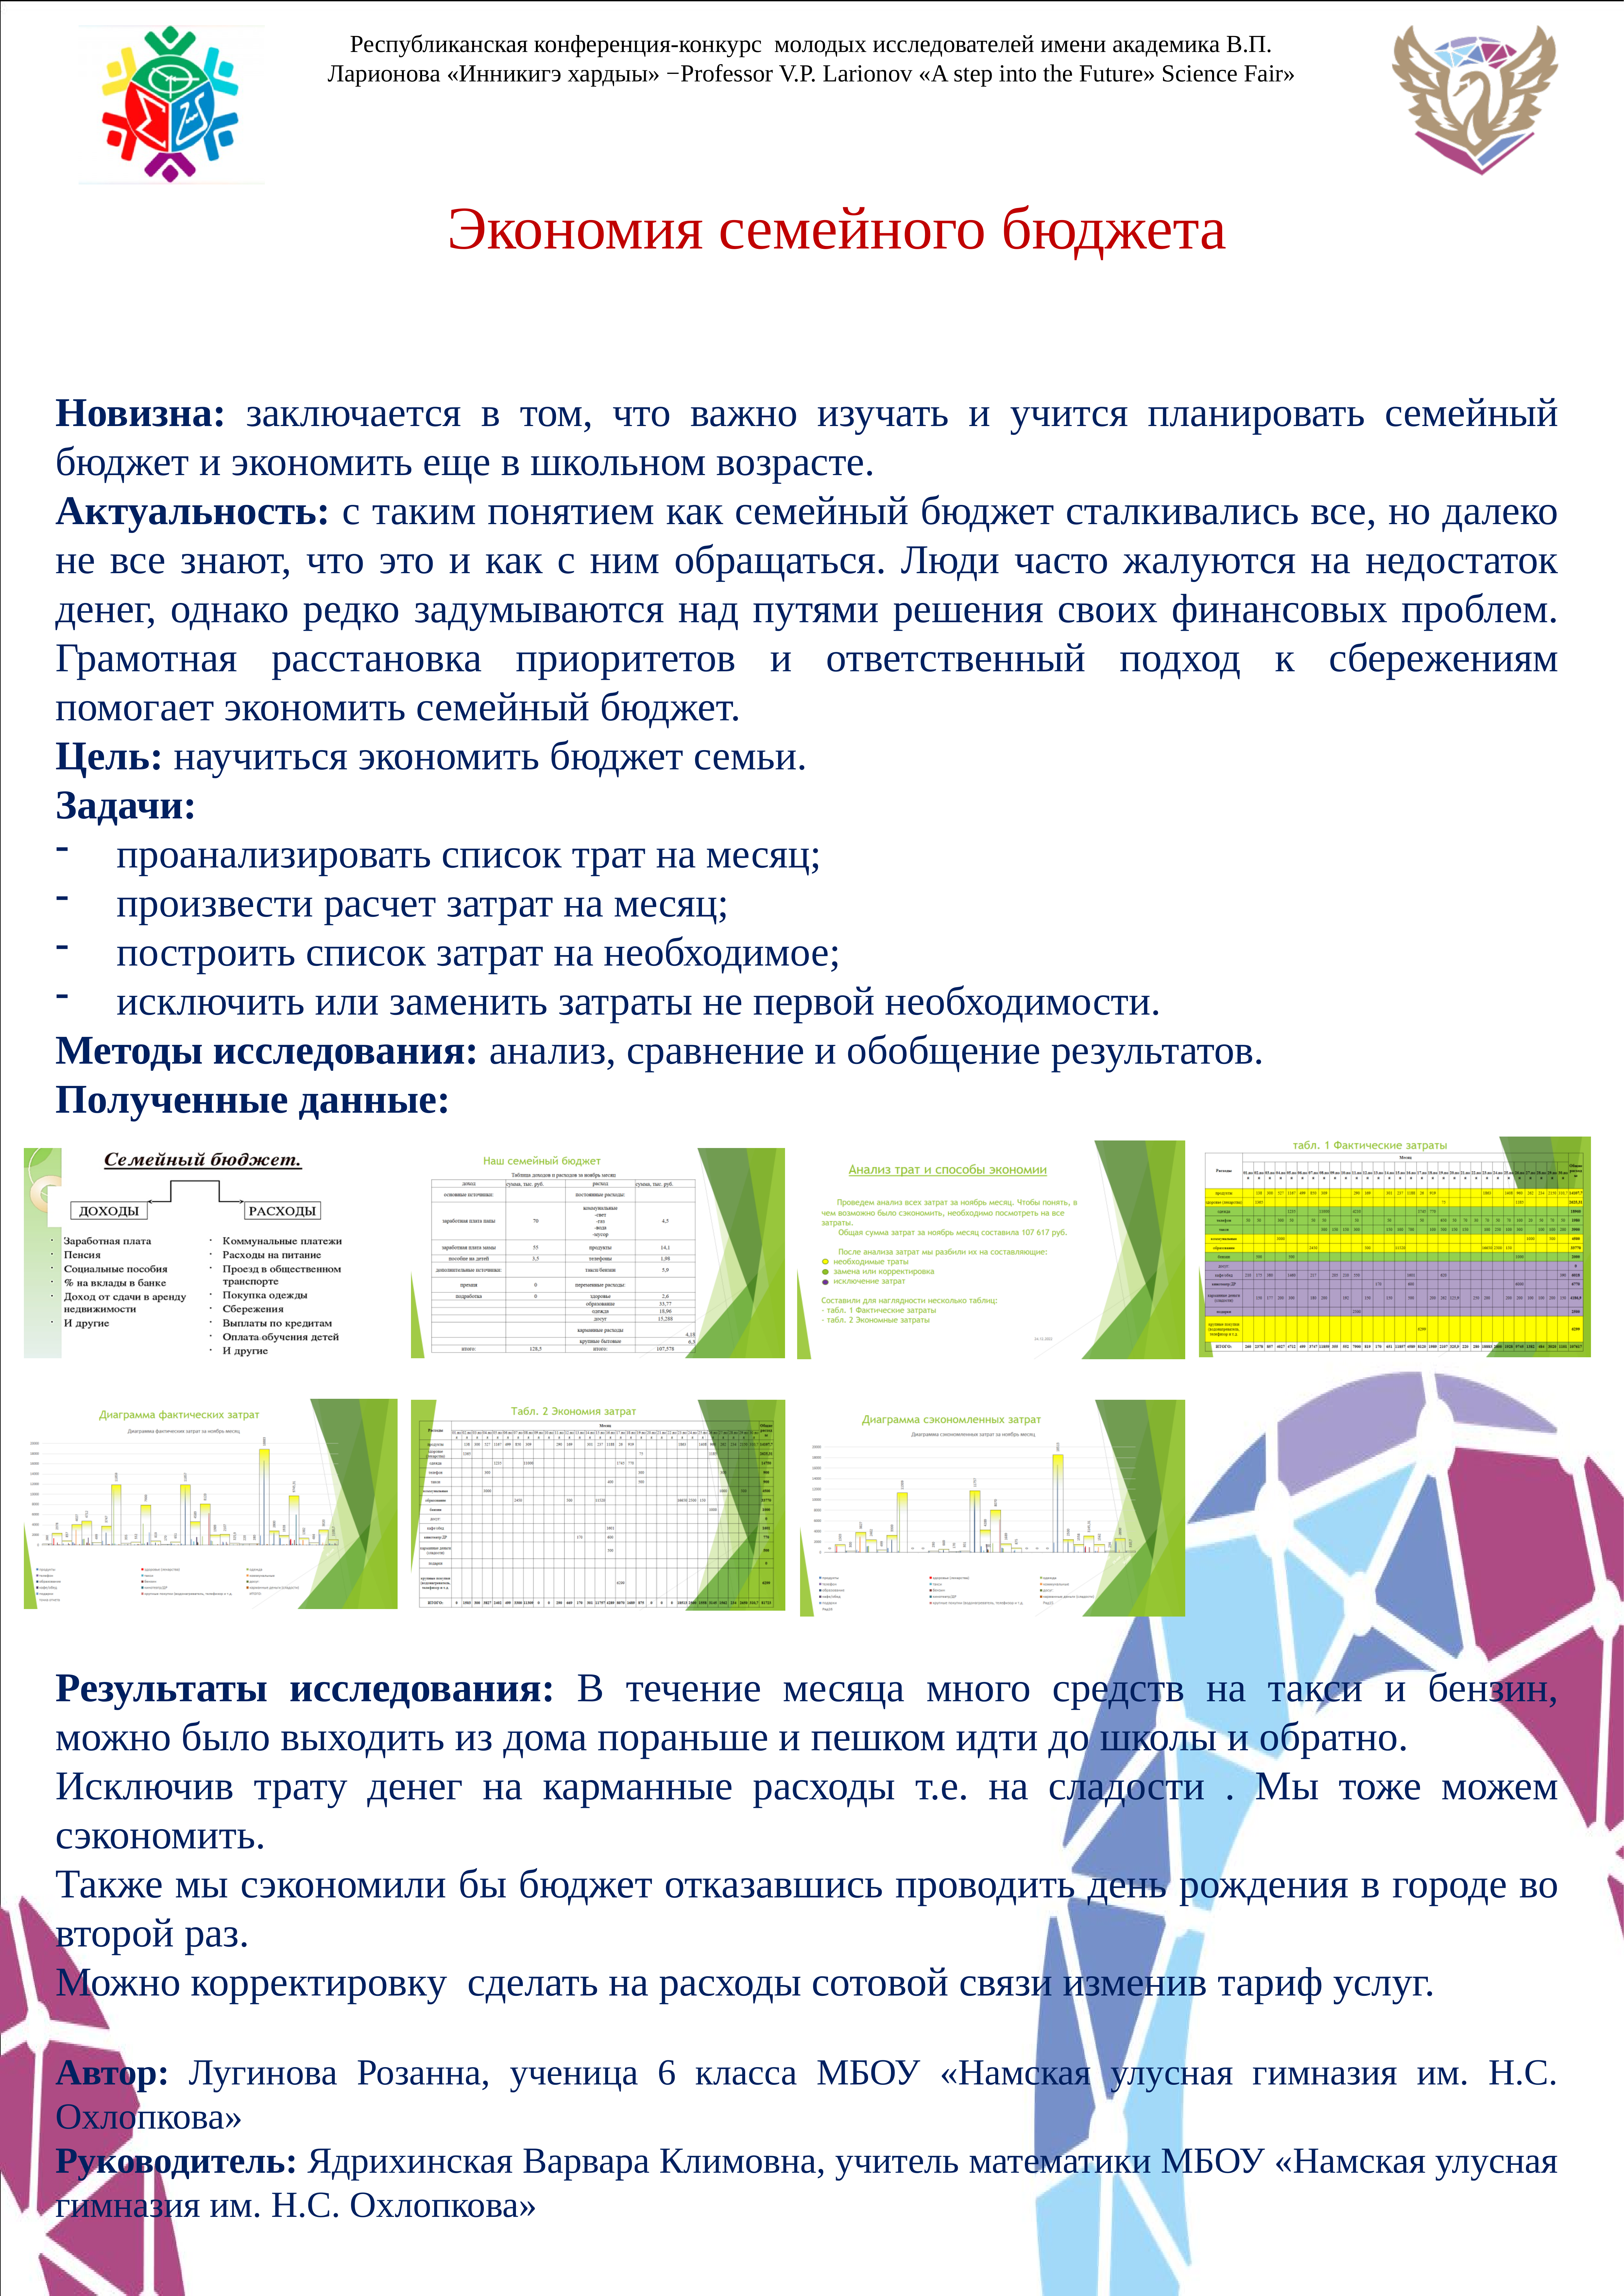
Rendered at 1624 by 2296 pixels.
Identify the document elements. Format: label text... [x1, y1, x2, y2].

picture [411, 1148, 785, 1358]
title Экономия семейного бюджета [437, 155, 1237, 294]
picture [800, 1400, 1185, 1617]
picture [797, 1140, 1185, 1359]
text_box Республиканская конференция-конкурс молодых исследователей имени академика В.П. Ларионова «Инникигэ хардыы» −Professor V.P. Larionov «A step into the Future» Science Fair» [310, 25, 1314, 89]
picture [0, 0, 1624, 2296]
picture [411, 1400, 786, 1611]
text_box Новизна: заключается в том, что важно изучать и учится планировать семейный бюджет и экономить еще в школьном возрасте. Актуальность: с таким понятием как семейный бюджет сталкивались все, но далеко не все знают, что это и как с ним обращаться. Люди часто жалуются на недостаток денег, однако редко задумываются над путями решения своих финансовых проблем. Грамотная расстановка приоритетов и ответственный подход к сбережениям помогает экономить семейный бюджет. Цель: научиться экономить бюджет семьи. Задачи: проанализировать список трат на месяц; произвести расчет затрат на месяц; построить список затрат на необходимое; исключить или заменить затраты не первой необходимости. Методы исследования: анализ, сравнение и обобщение результатов. Полученные данные: Результаты исследования: В течение месяца много средств на такси и бензин, можно было выходить из дома пораньше и пешком идти до школы и обратно. Исключив трату денег на карманные расходы т.е. на сладости . Мы тоже можем сэкономить. Также мы сэкономили бы бюджет отказавшись проводить день рождения в городе во второй раз. Можно корректировку сделать на расходы сотовой связи изменив тариф услуг. Автор: Лугинова Розанна, ученица 6 класса МБОУ «Намская улусная гимназия им. Н.С. Охлопкова» Руководитель: Ядрихинская Варвара Климовна, учитель математики МБОУ «Намская улусная гимназия им. Н.С. Охлопкова» [50, 383, 1564, 2296]
